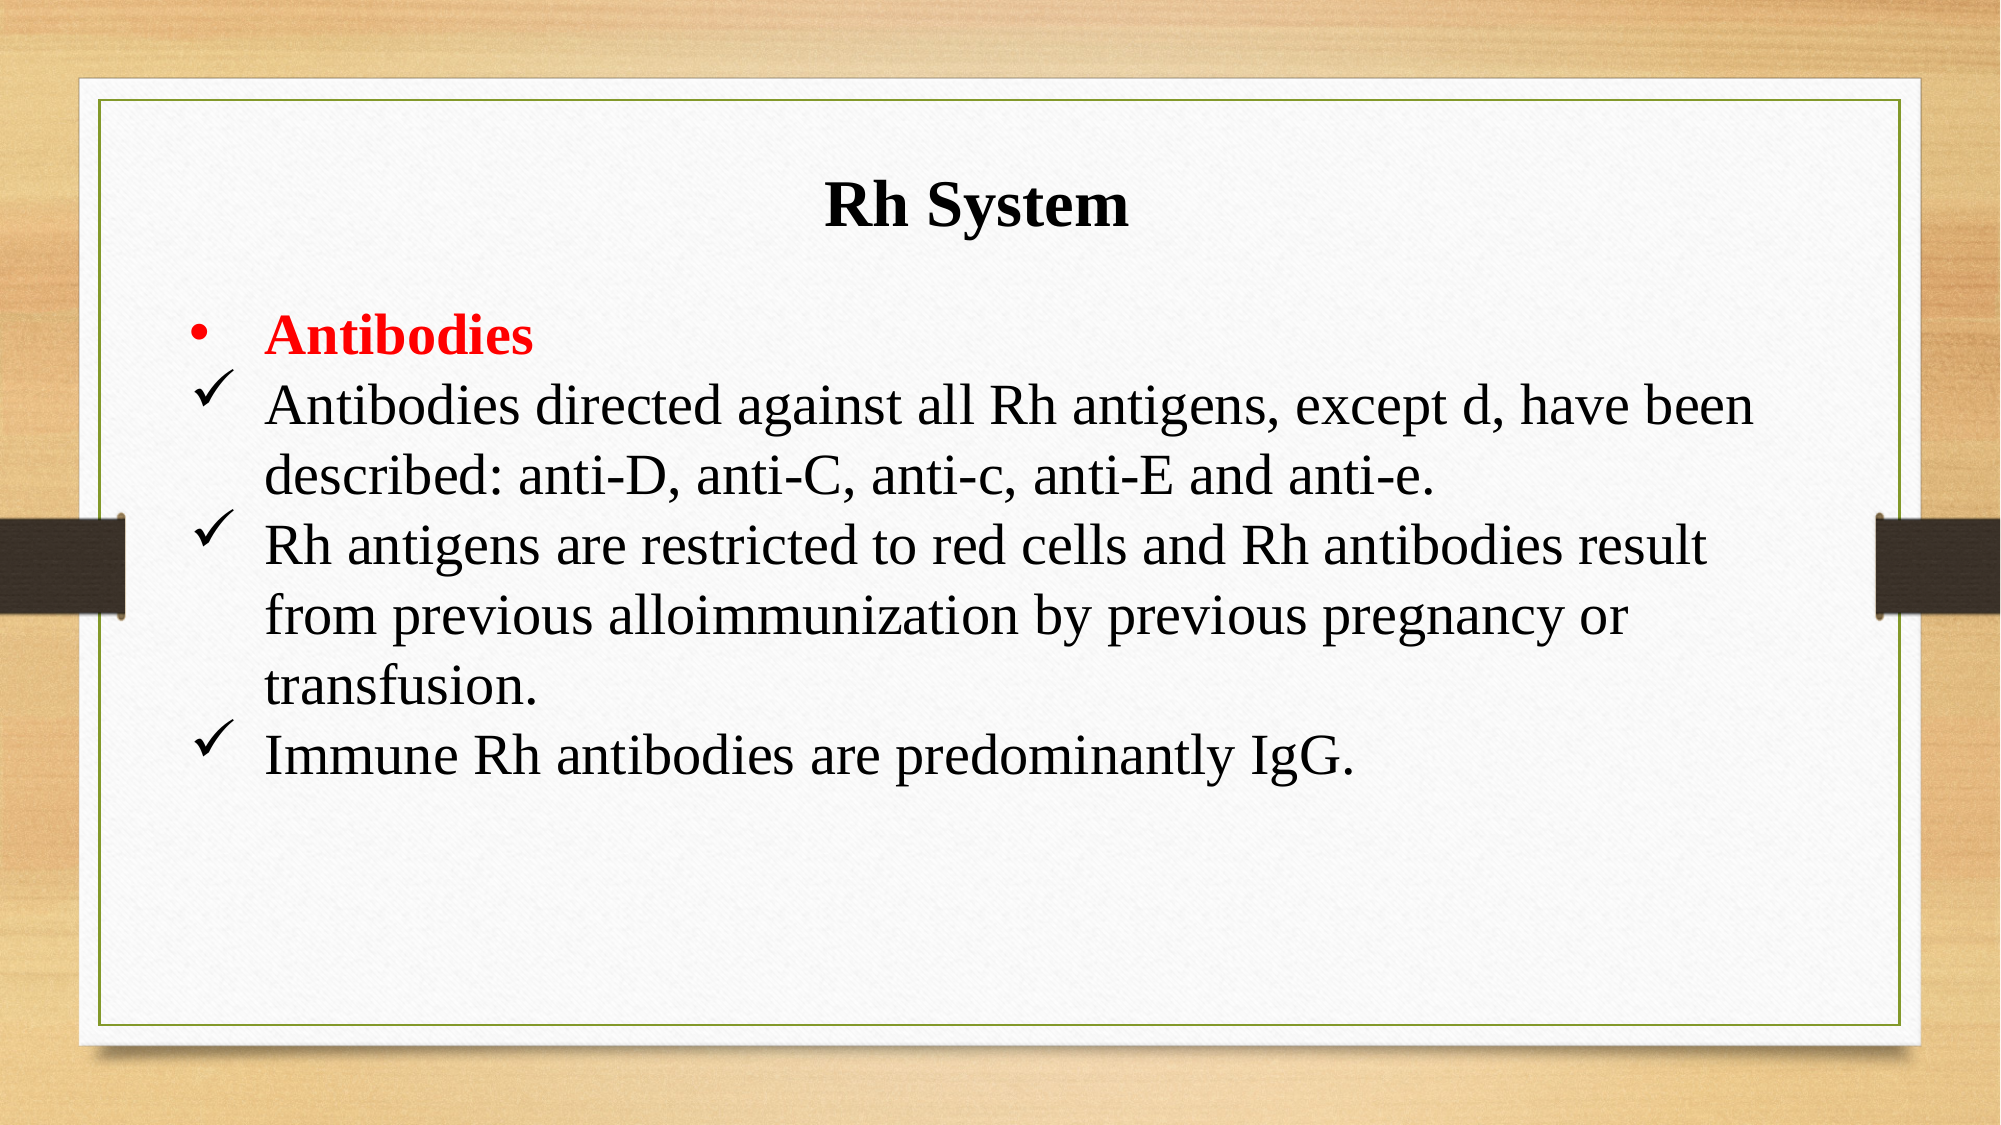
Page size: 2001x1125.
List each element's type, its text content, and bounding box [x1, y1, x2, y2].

picture [0, 0, 2001, 1125]
text_box Antibodies Antibodies directed against all Rh antigens, except d, have been described: anti-D, anti-C, anti-c, anti-E and anti-e. Rh antigens are restricted to red cells and Rh antibodies result from previous alloimmunization by previous pregnancy or transfusion. Immune Rh antibodies are predominantly IgG. [174, 288, 1775, 794]
text_box Rh System [809, 152, 1146, 248]
